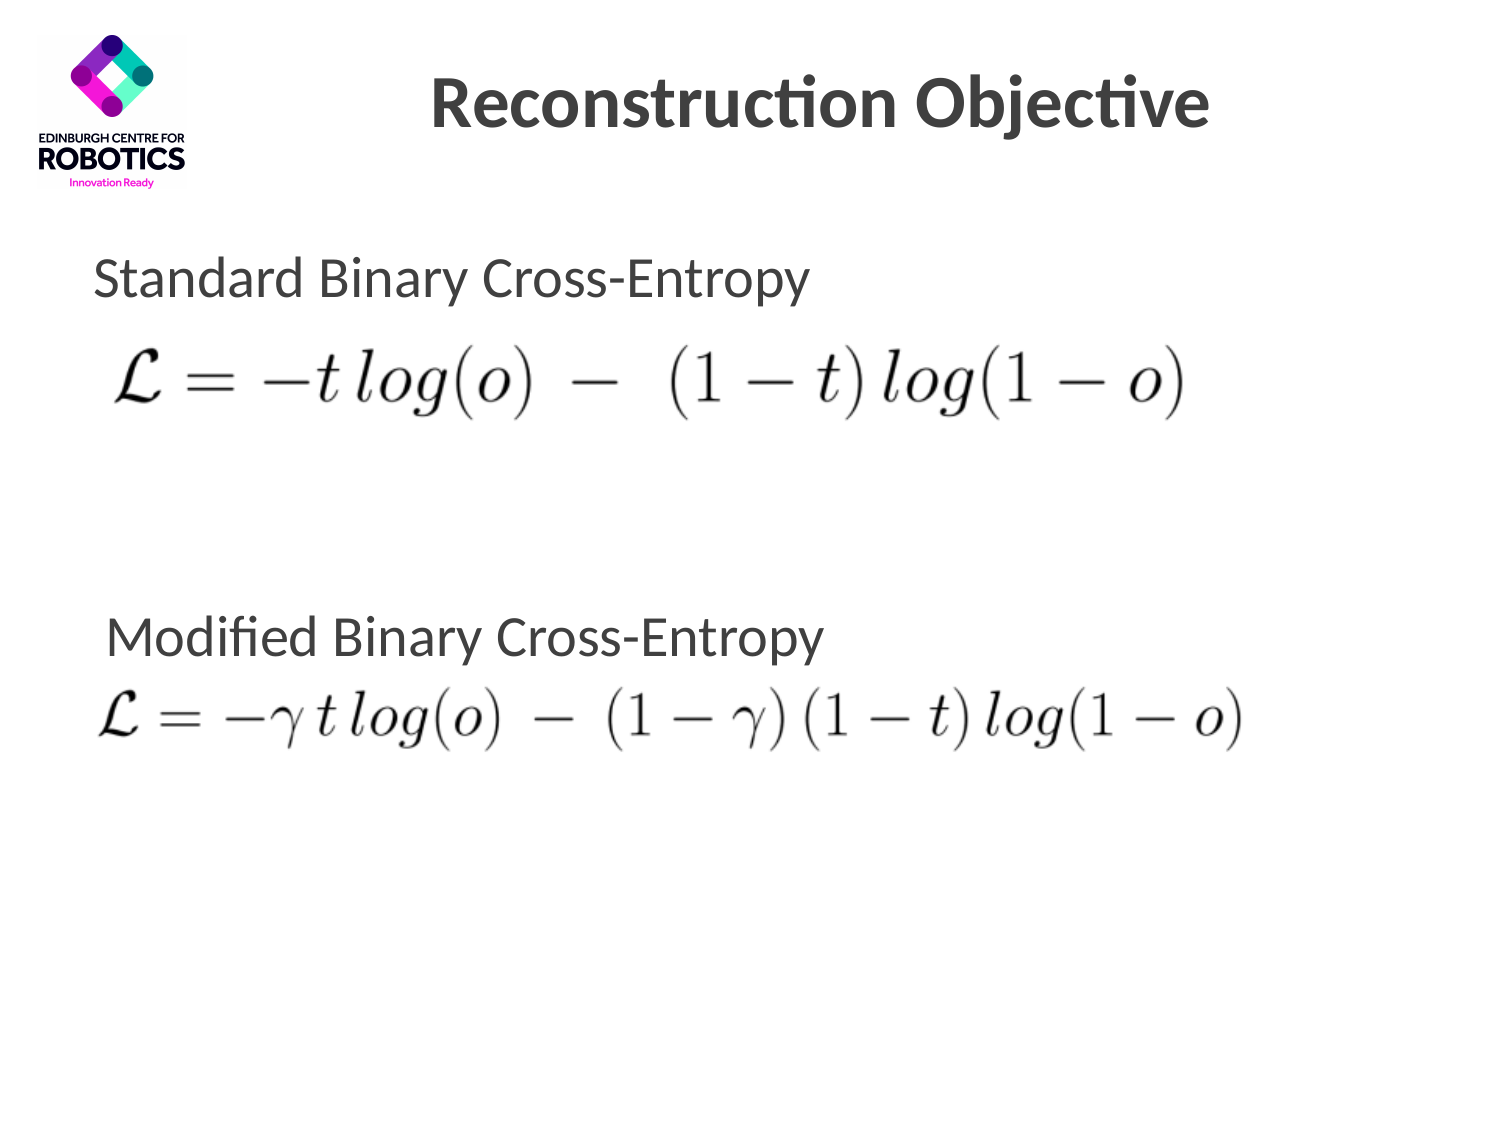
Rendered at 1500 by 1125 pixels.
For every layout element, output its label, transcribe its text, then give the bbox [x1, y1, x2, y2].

text_box Reconstruction Objective [218, 45, 1425, 151]
text_box Standard Binary Cross-Entropy [78, 231, 1389, 315]
picture [99, 314, 1195, 429]
text_box Modified Binary Cross-Entropy [90, 590, 1175, 672]
picture [37, 35, 187, 190]
picture [90, 673, 1251, 771]
